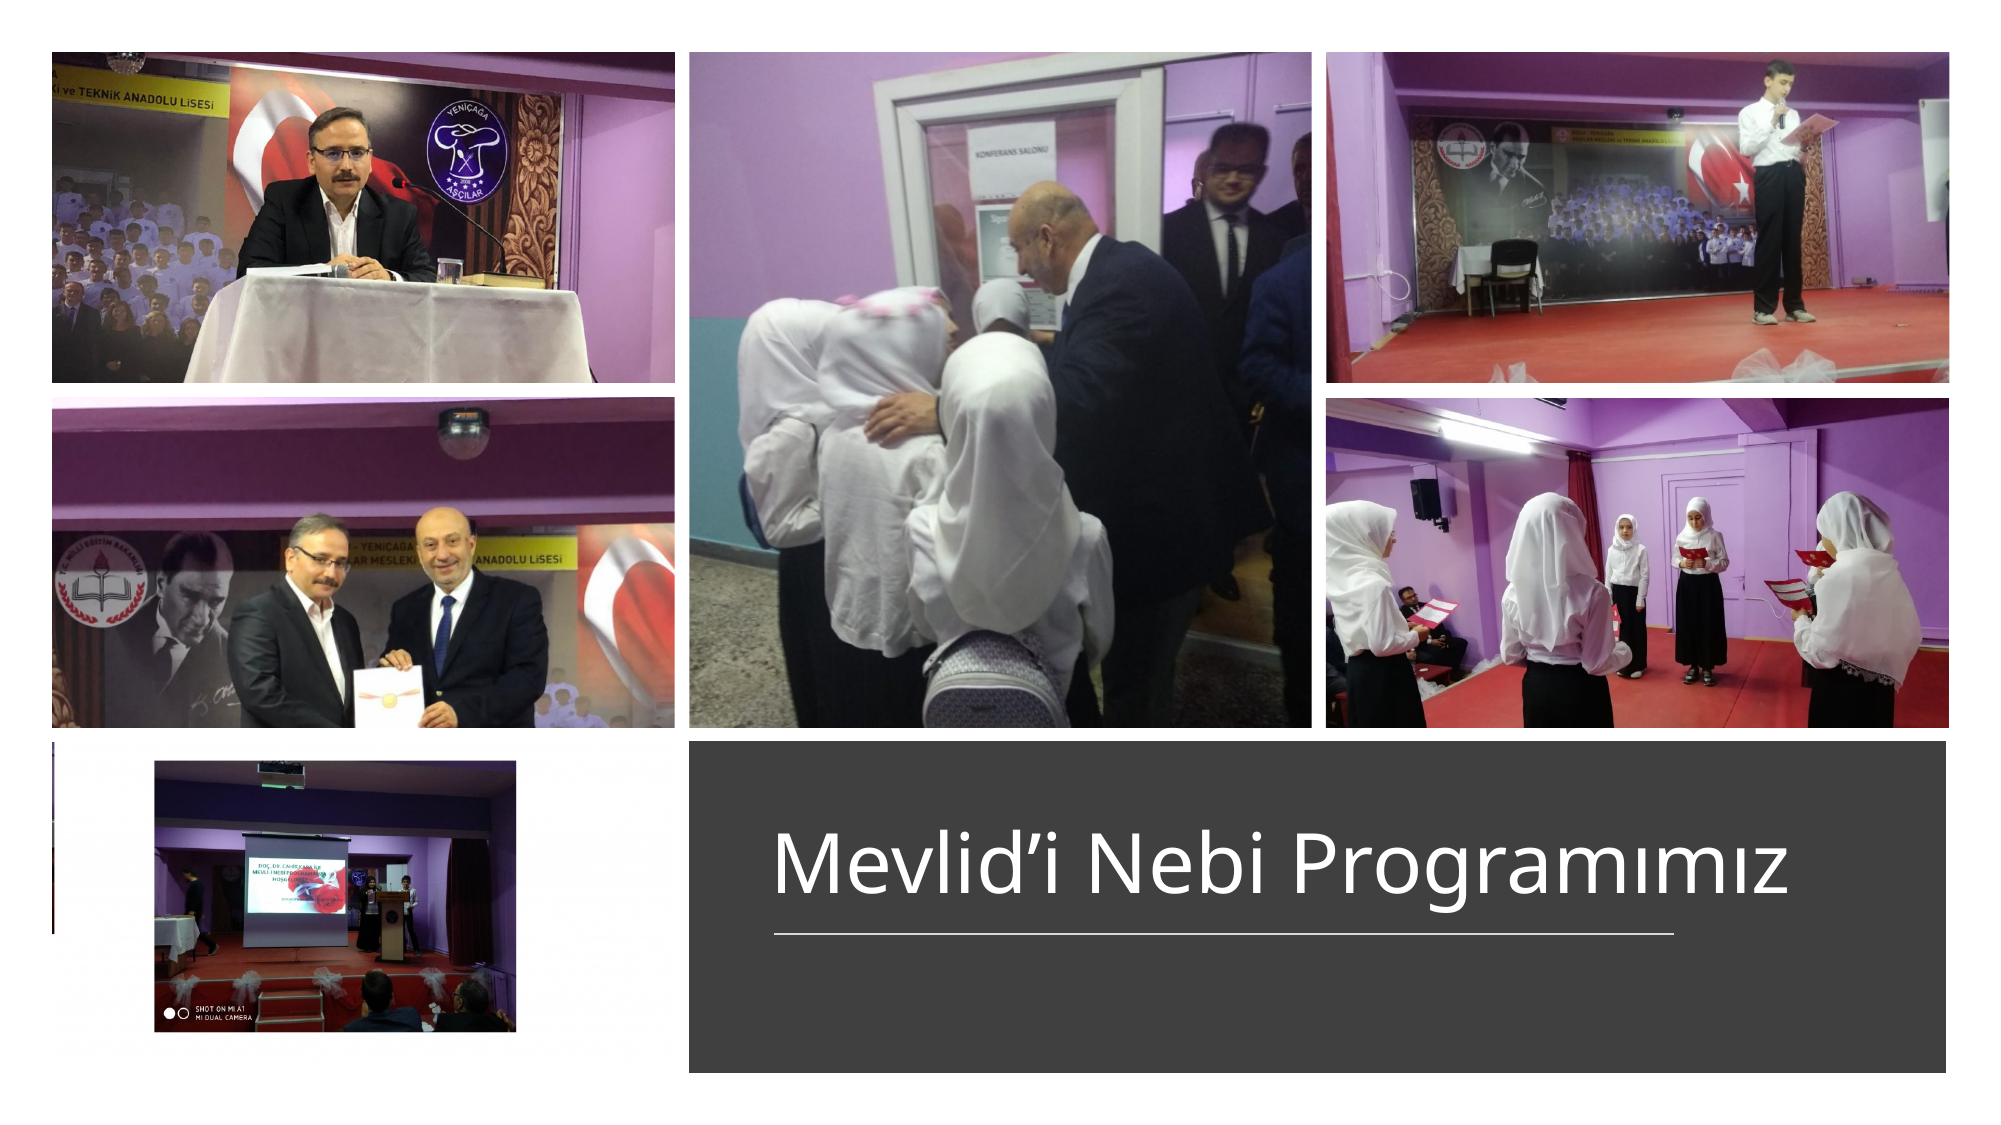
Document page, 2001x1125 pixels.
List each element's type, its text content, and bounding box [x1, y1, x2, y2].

picture [689, 52, 1312, 728]
picture [52, 742, 675, 1073]
picture [1325, 398, 1949, 728]
picture [52, 397, 675, 728]
picture [1326, 52, 1950, 383]
picture [52, 52, 676, 383]
text_box [698, 750, 1937, 1064]
title Mevlid’i Nebi Programımız [755, 777, 1876, 920]
